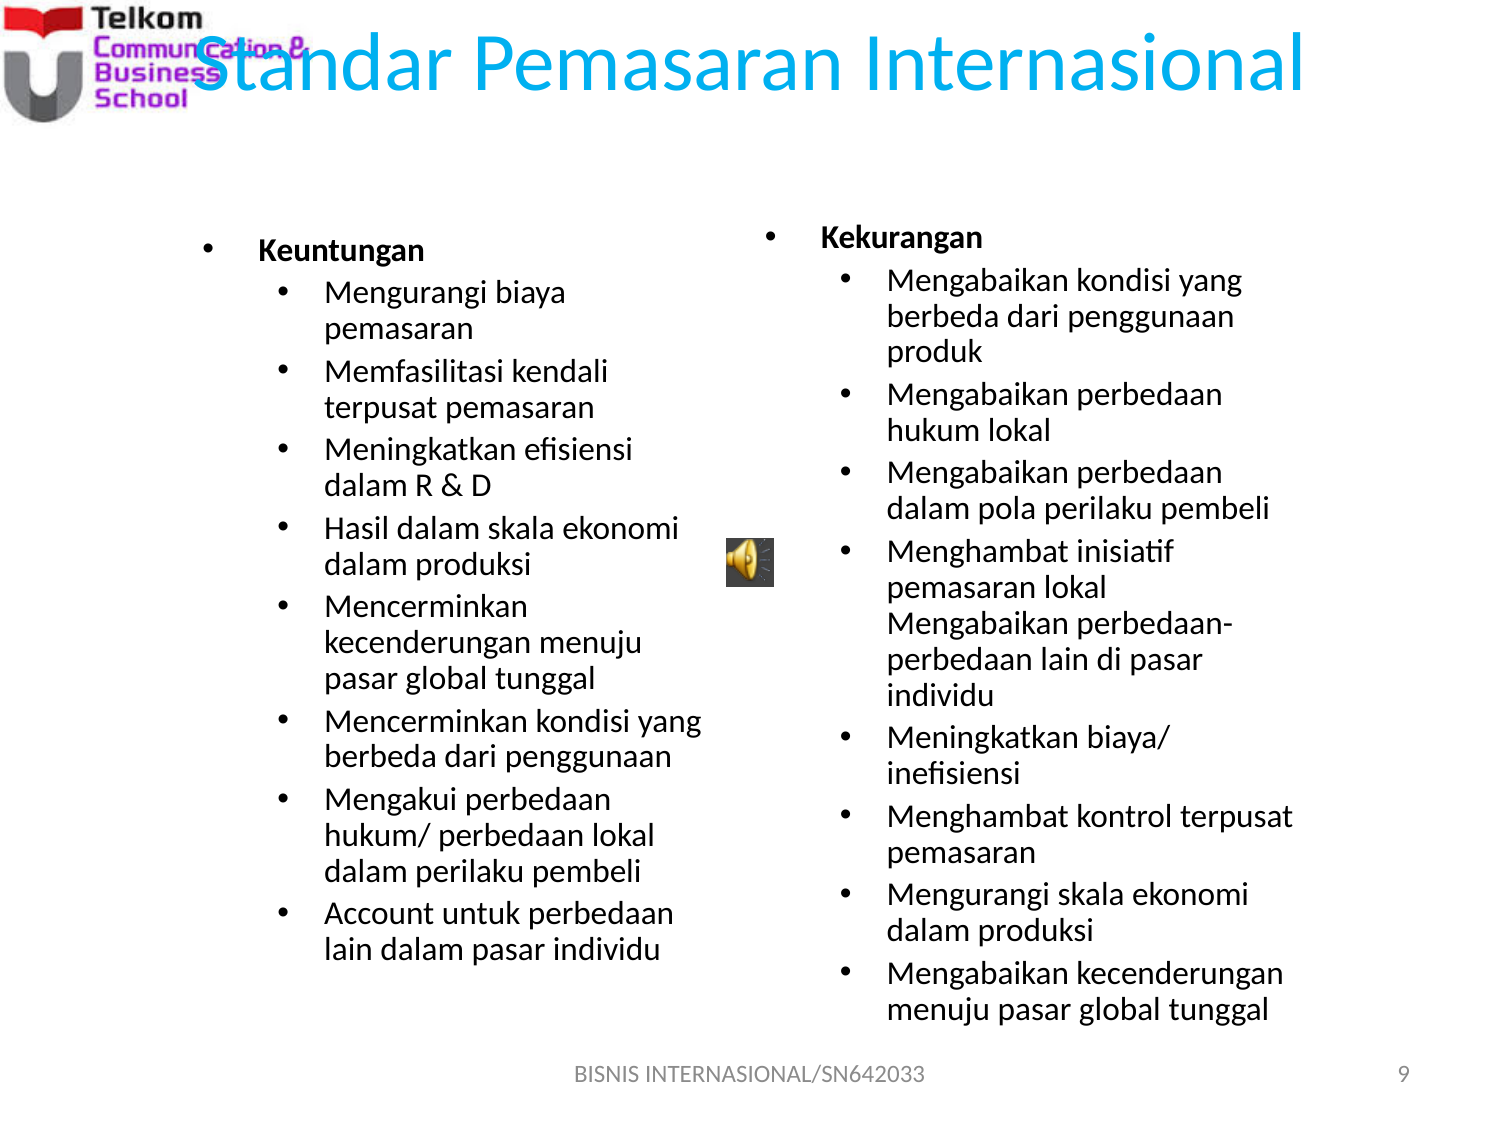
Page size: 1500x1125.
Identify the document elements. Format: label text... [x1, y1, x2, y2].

picture [724, 537, 776, 588]
title Standar Pemasaran Internasional [75, 0, 1425, 188]
slide_number 9 [1074, 1042, 1425, 1103]
picture [0, 0, 75, 129]
text_box Keuntungan Mengurangi biaya pemasaran Memfasilitasi kendali terpusat pemasaran Meningkatkan efisiensi dalam R & D Hasil dalam skala ekonomi dalam produksi Mencerminkan kecenderungan menuju pasar global tunggal Mencerminkan kondisi yang berbeda dari penggunaan Mengakui perbedaan hukum/ perbedaan lokal dalam perilaku pembeli Account untuk perbedaan lain dalam pasar individu [187, 224, 735, 863]
footer BISNIS INTERNASIONAL/SN642033 [512, 1042, 988, 1103]
text_box Kekurangan Mengabaikan kondisi yang berbeda dari penggunaan produk Mengabaikan perbedaan hukum lokal Mengabaikan perbedaan dalam pola perilaku pembeli Menghambat inisiatif pemasaran lokal Mengabaikan perbedaan-perbedaan lain di pasar individu Meningkatkan biaya/ inefisiensi Menghambat kontrol terpusat pemasaran Mengurangi skala ekonomi dalam produksi Mengabaikan kecenderungan menuju pasar global tunggal [749, 212, 1320, 850]
